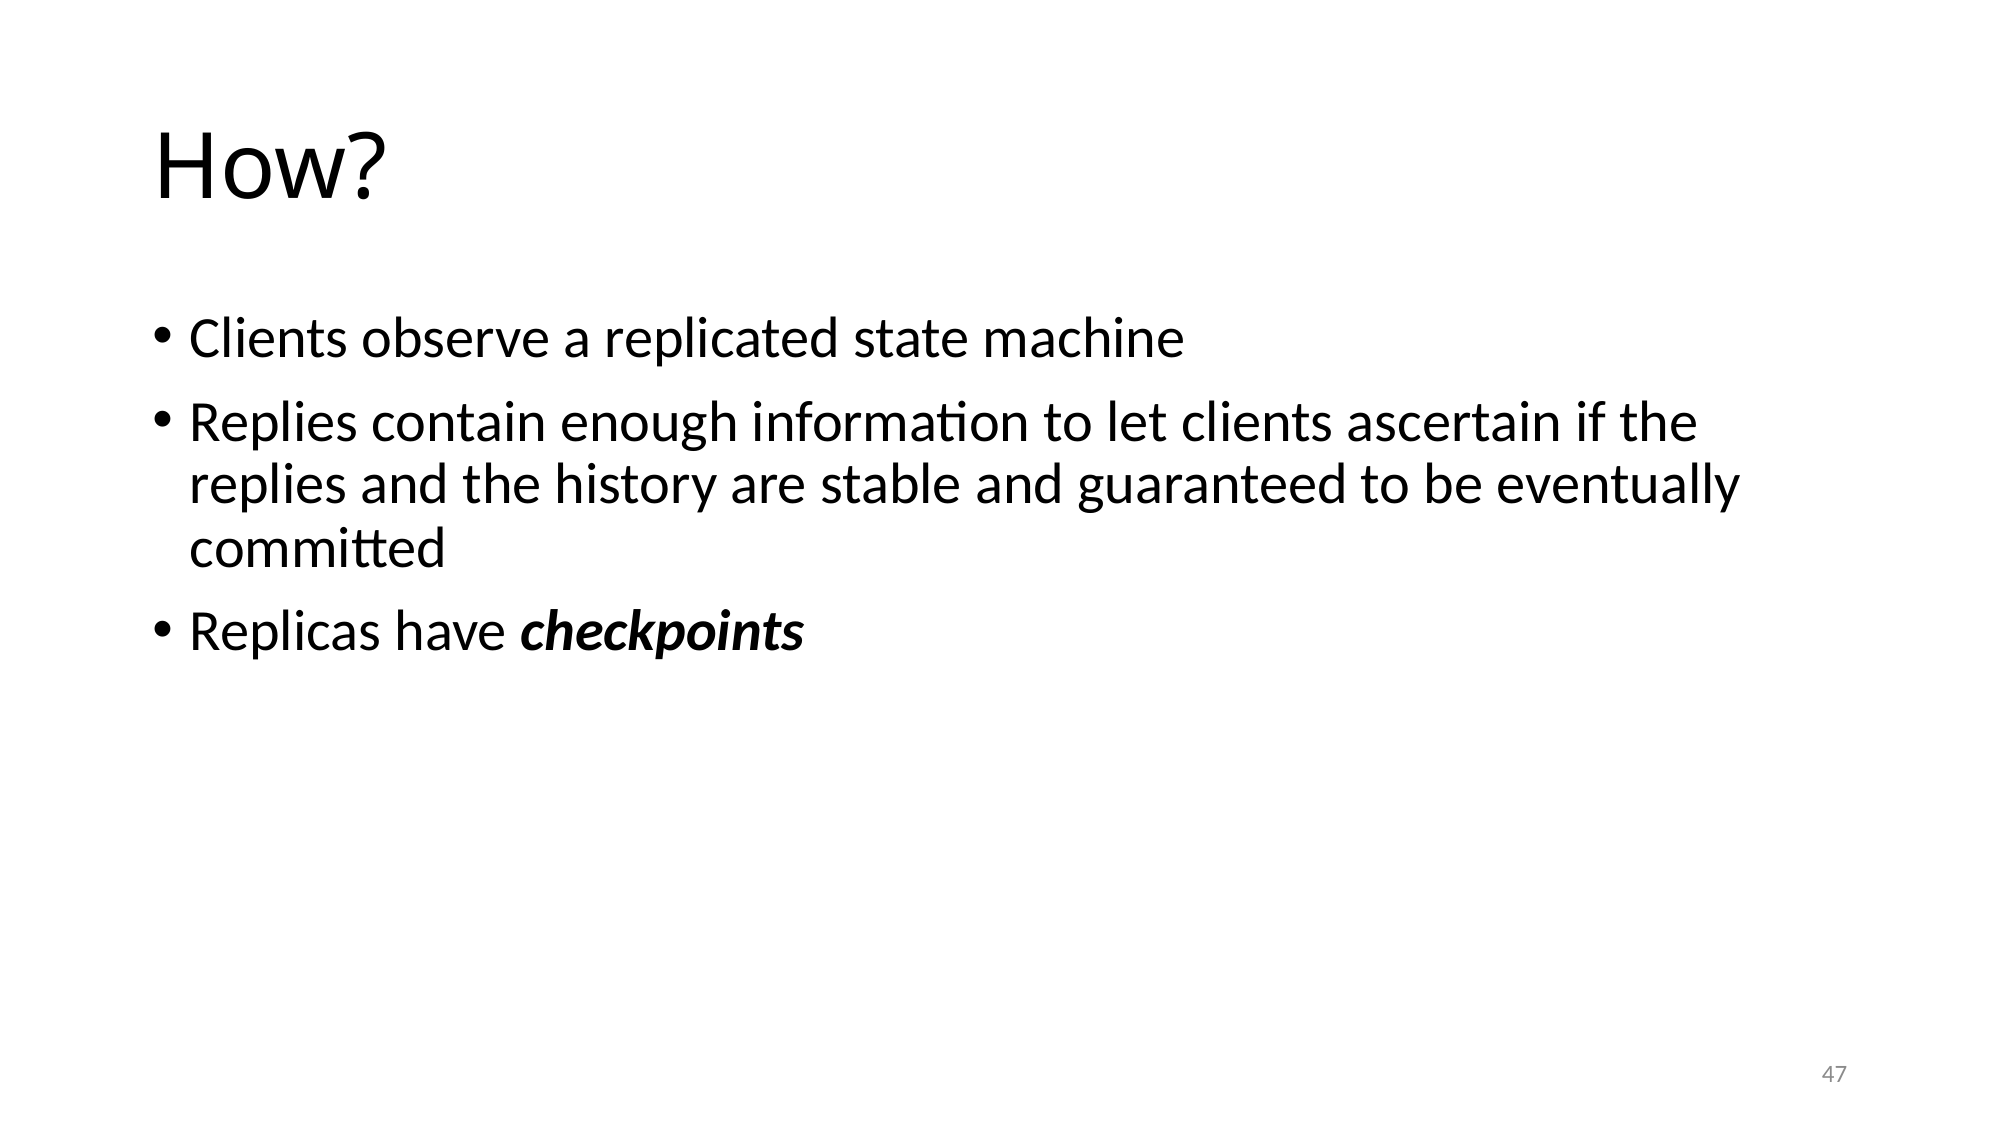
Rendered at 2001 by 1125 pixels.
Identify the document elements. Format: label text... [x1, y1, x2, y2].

list Clients observe a replicated state machine Replies contain enough information to let clients ascertain if the replies and the history are stable and guaranteed to be eventually committed Replicas have checkpoints [137, 299, 1863, 1014]
slide_number 47 [1412, 1042, 1863, 1103]
title How? [137, 59, 1863, 278]
